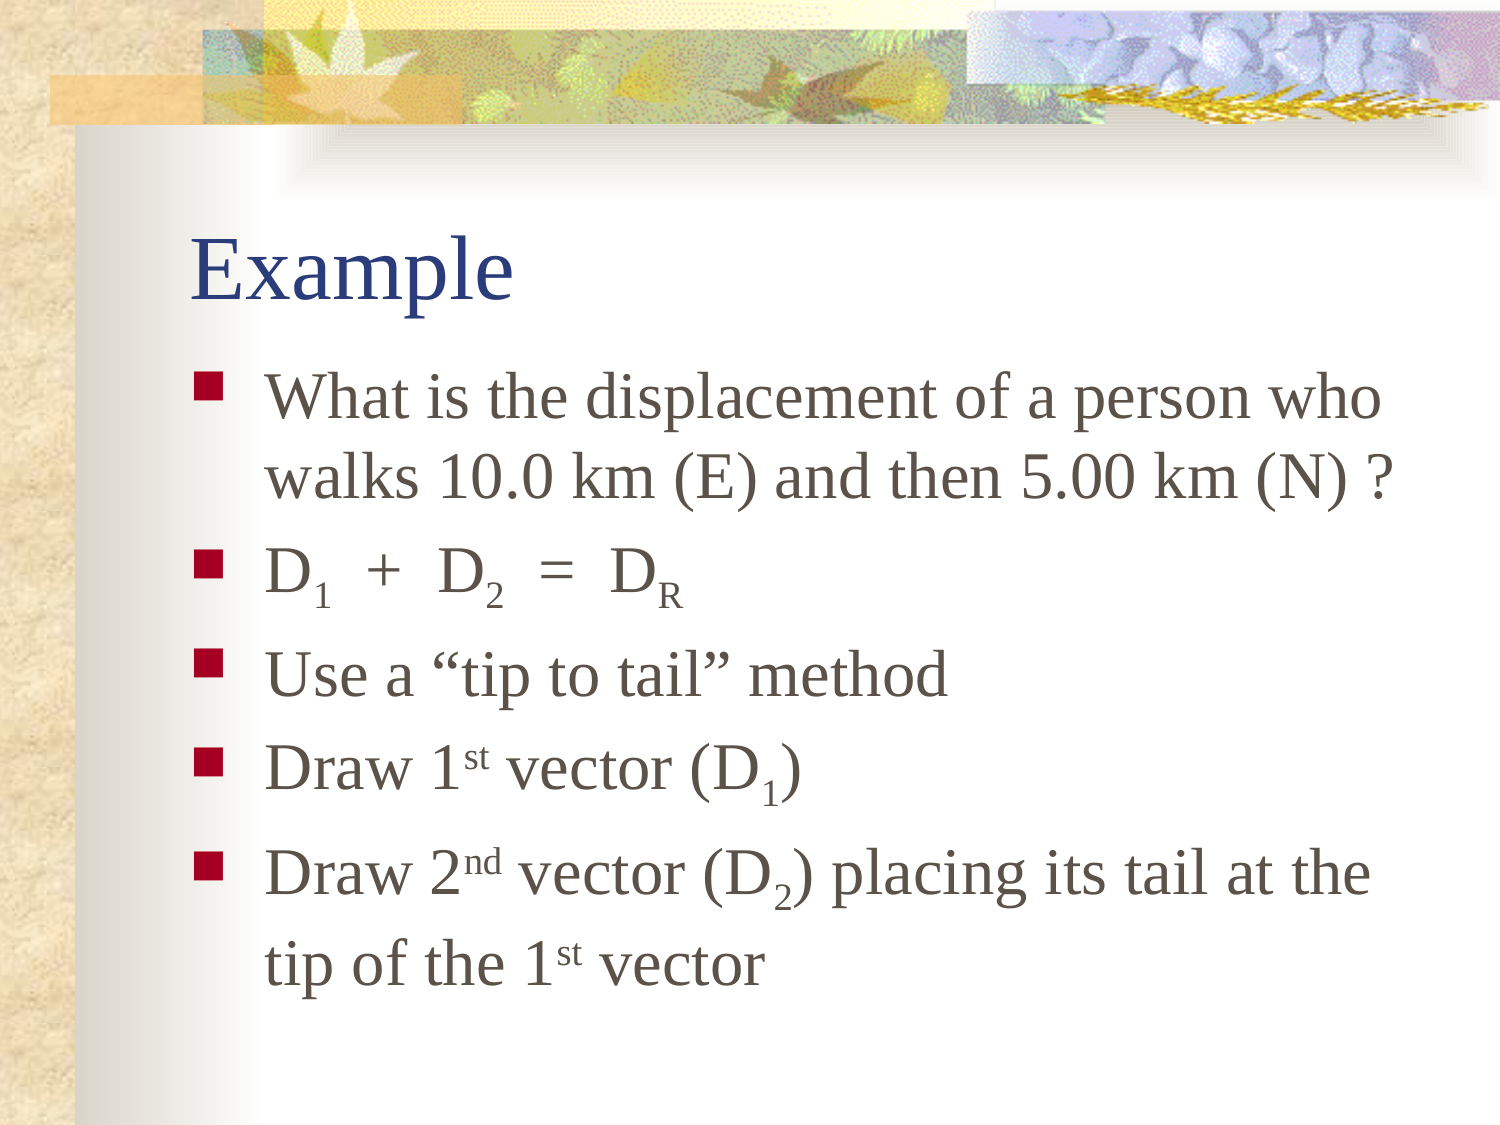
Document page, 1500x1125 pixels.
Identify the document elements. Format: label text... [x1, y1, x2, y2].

list What is the displacement of a person who walks 10.0 km (E) and then 5.00 km (N) ? D1 + D2 = DR Use a “tip to tail” method Draw 1st vector (D1) Draw 2nd vector (D2) placing its tail at the tip of the 1st vector [174, 344, 1451, 1020]
picture [0, 0, 1500, 1125]
title Example [174, 137, 1451, 326]
